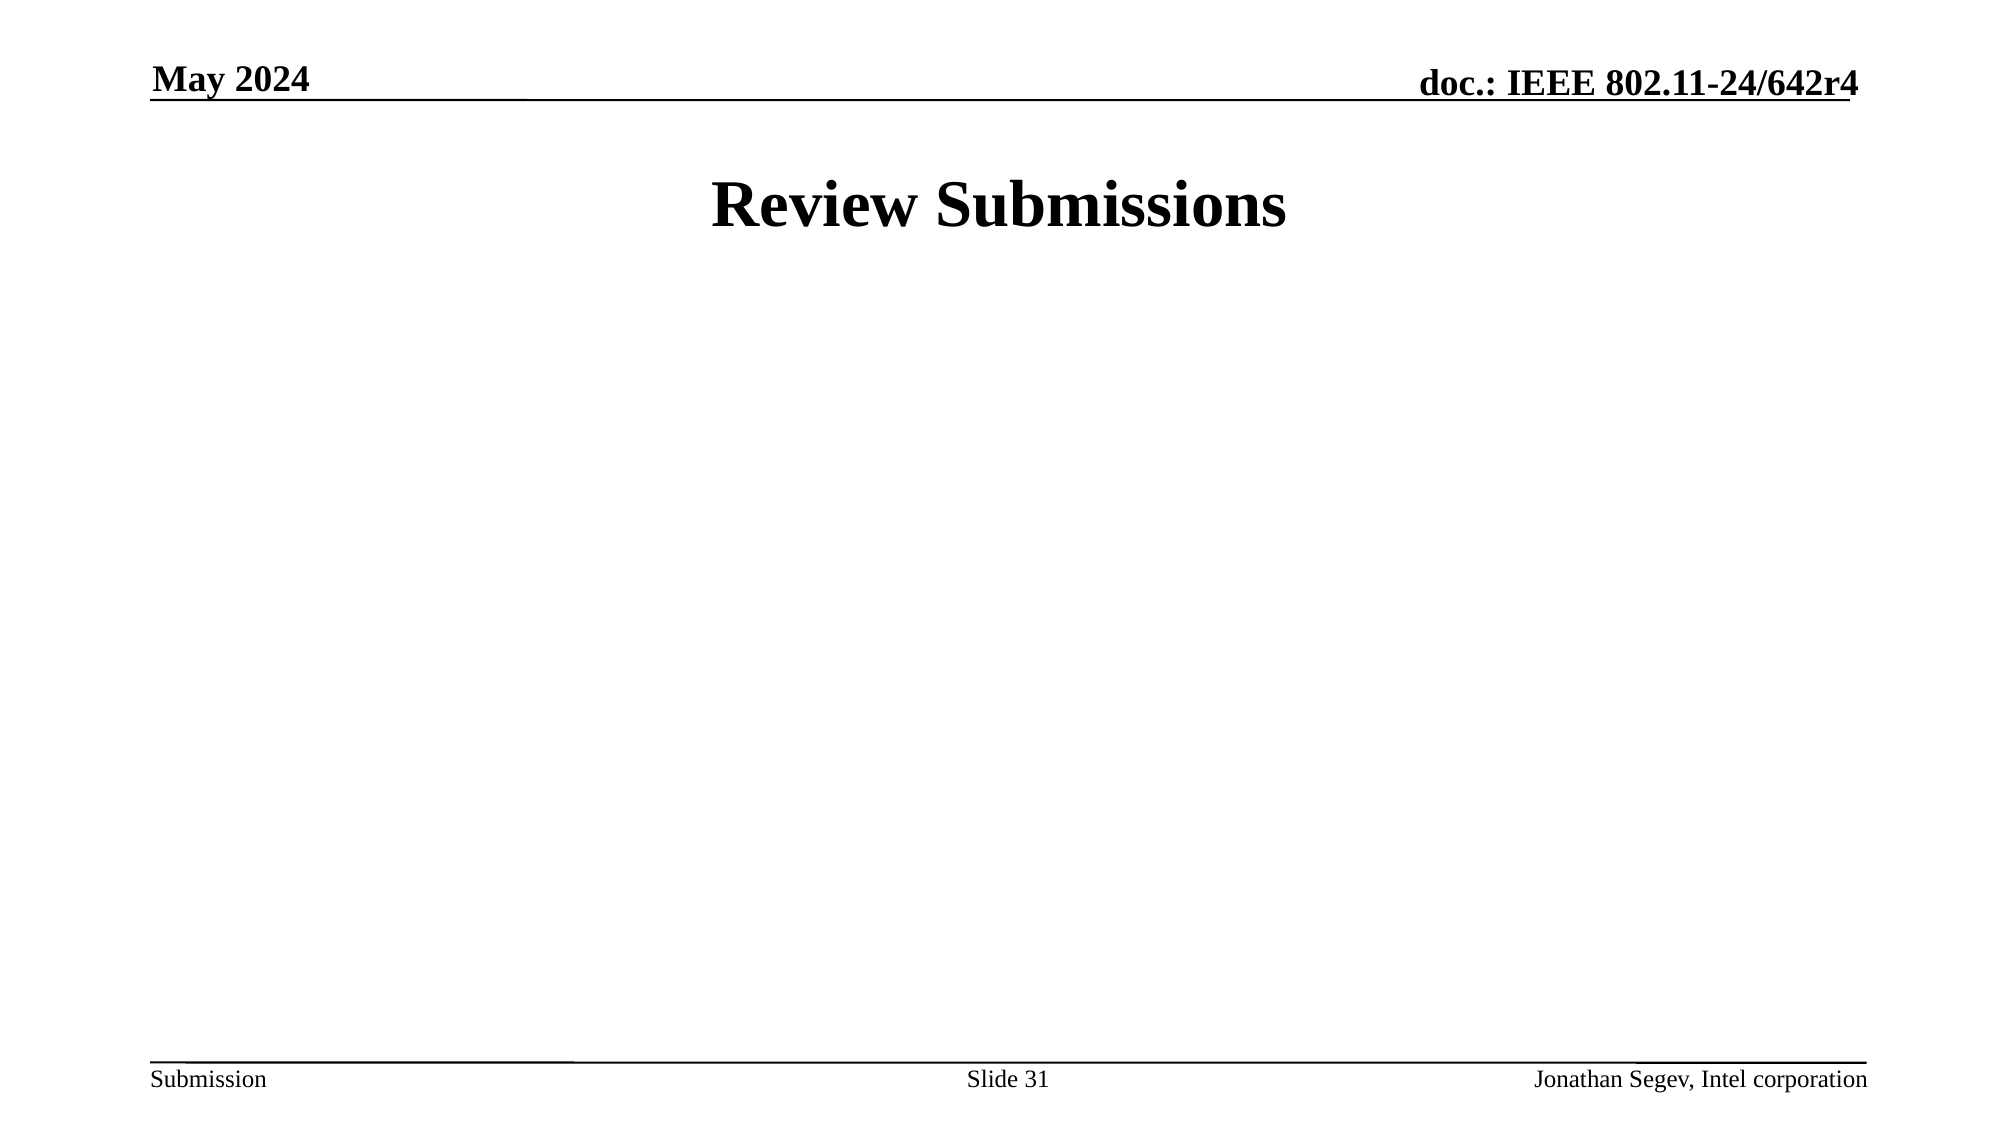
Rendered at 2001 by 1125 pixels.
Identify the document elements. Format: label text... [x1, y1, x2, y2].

slide_number Slide 31 [950, 1061, 1067, 1123]
title Review Submissions [149, 112, 1850, 288]
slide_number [152, 54, 563, 100]
footer Jonathan Segev, Intel corporation [1171, 1061, 1869, 1093]
